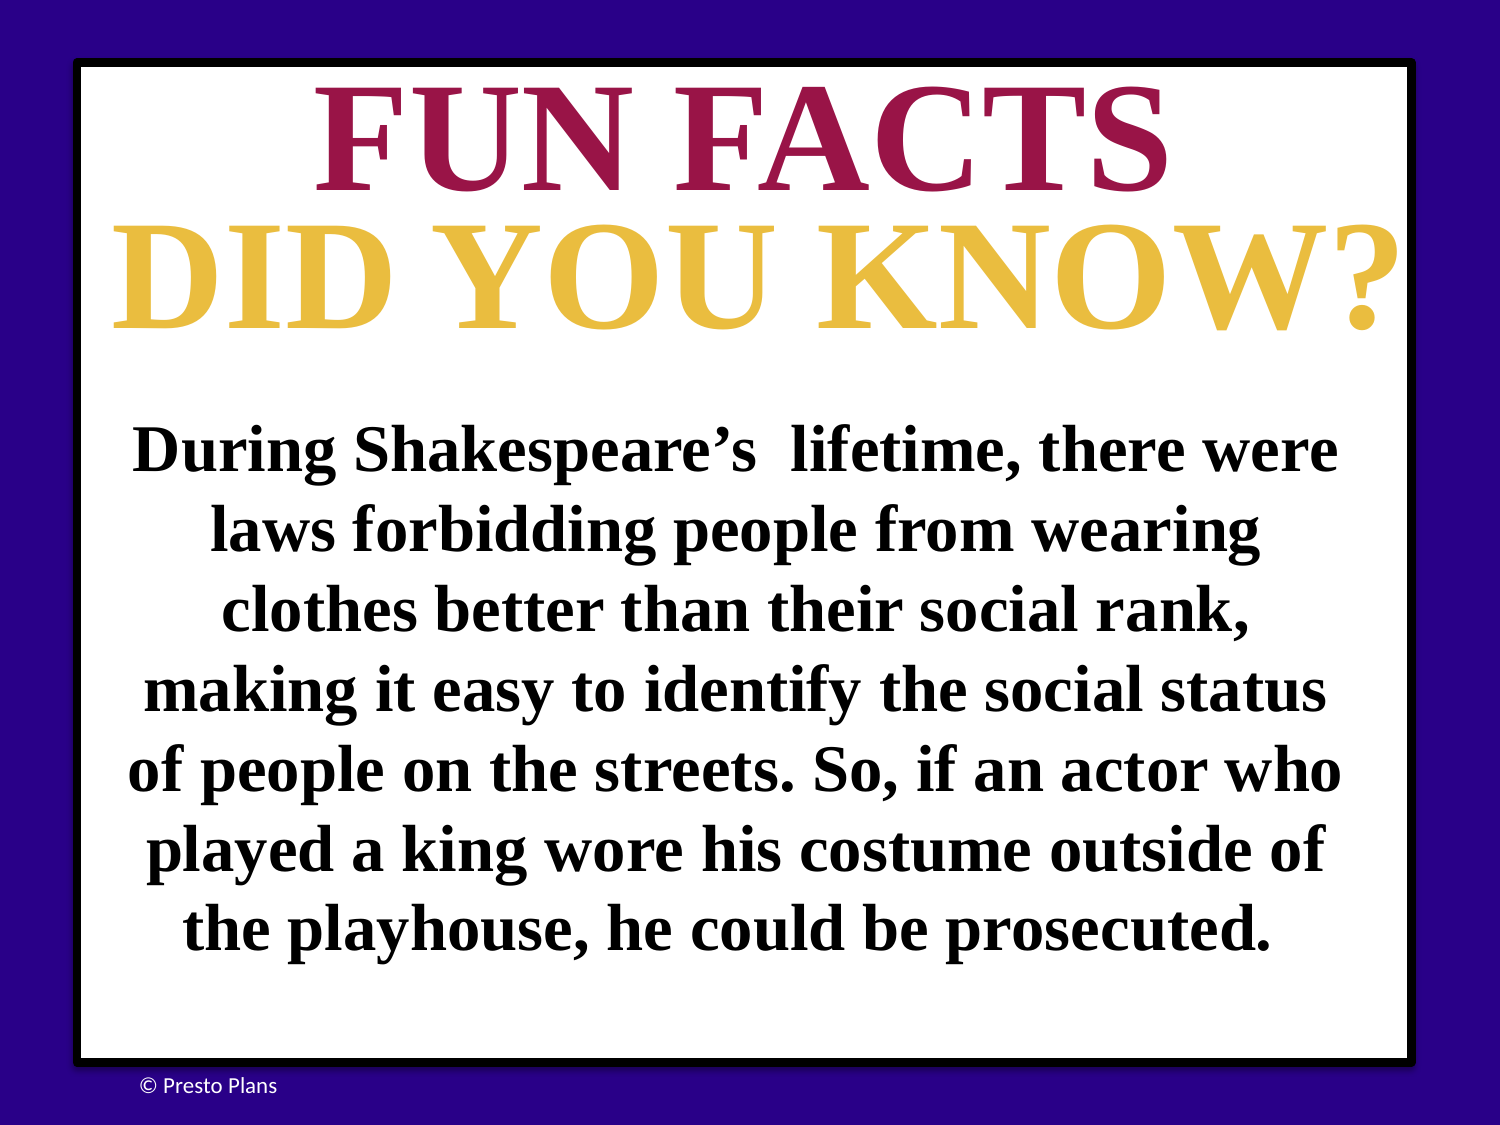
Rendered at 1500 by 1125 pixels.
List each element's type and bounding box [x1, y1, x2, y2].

text_box [0, 0, 1500, 1125]
